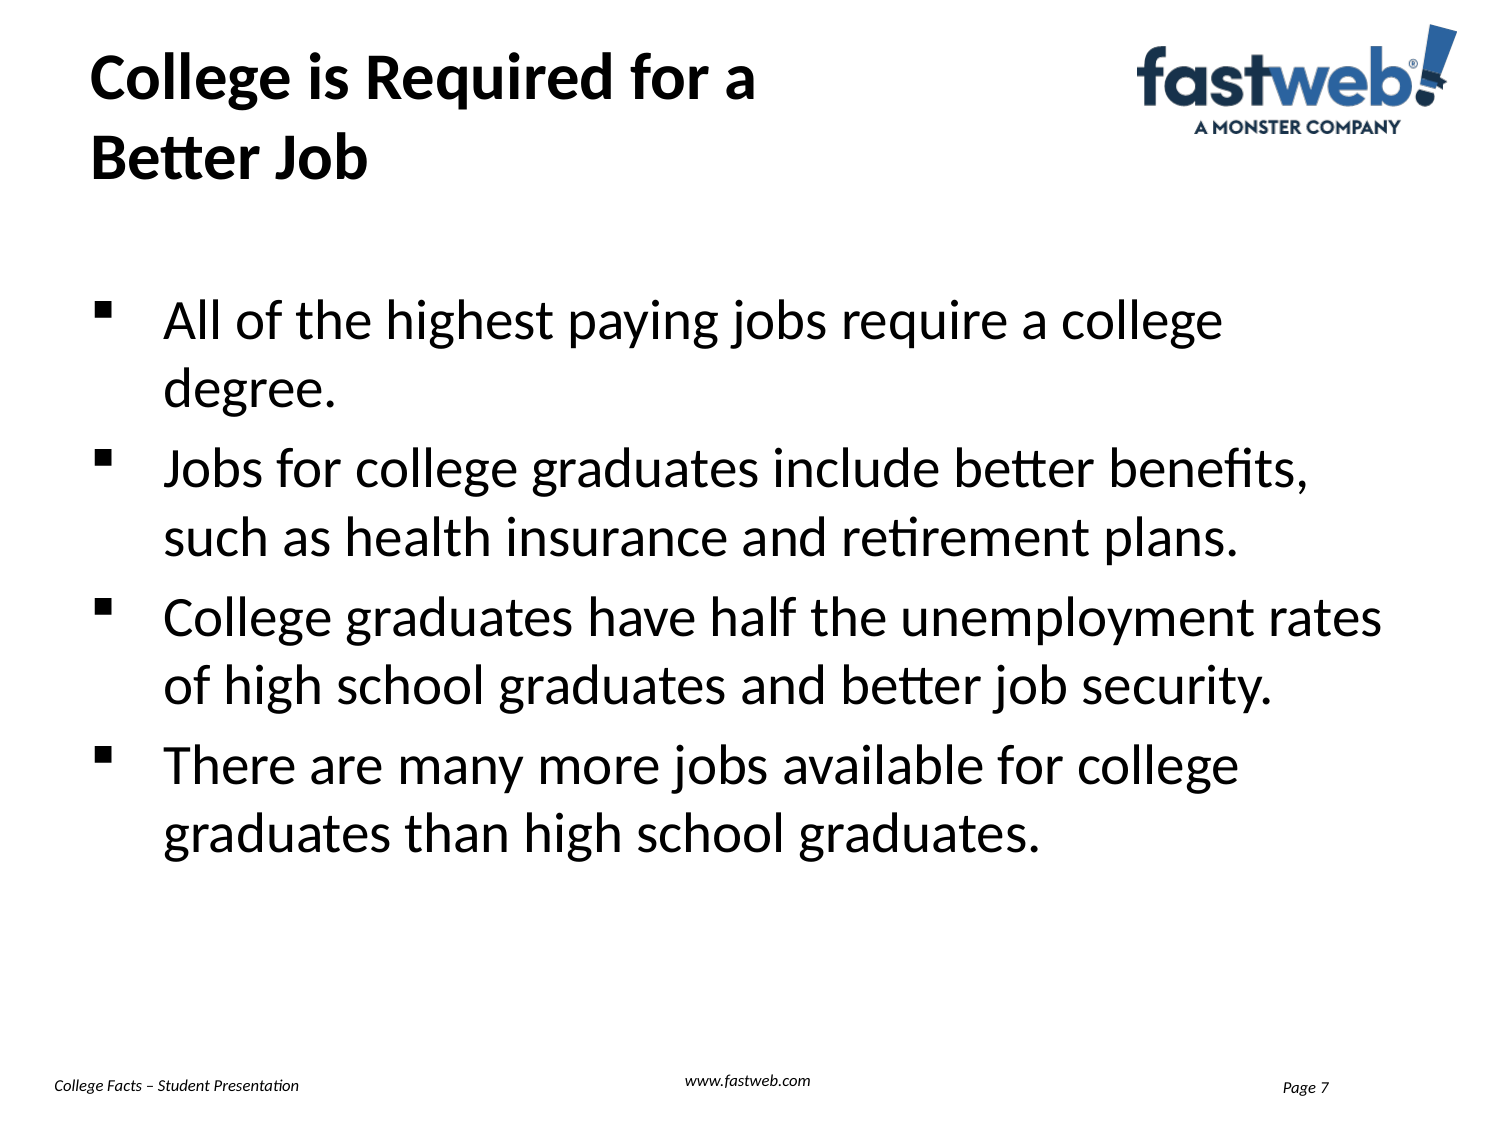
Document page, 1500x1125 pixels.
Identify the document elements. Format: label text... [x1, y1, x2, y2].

text_box All of the highest paying jobs require a college degree. Jobs for college graduates include better benefits, such as health insurance and retirement plans. College graduates have half the unemployment rates of high school graduates and better job security. There are many more jobs available for college graduates than high school graduates. [74, 274, 1425, 938]
text_box College is Required for a Better Job [74, 62, 900, 163]
text_box Page 7 [1237, 1069, 1374, 1105]
picture [1137, 24, 1458, 136]
text_box www.fastweb.com [670, 1062, 826, 1098]
text_box College Facts – Student Presentation [39, 1067, 315, 1103]
